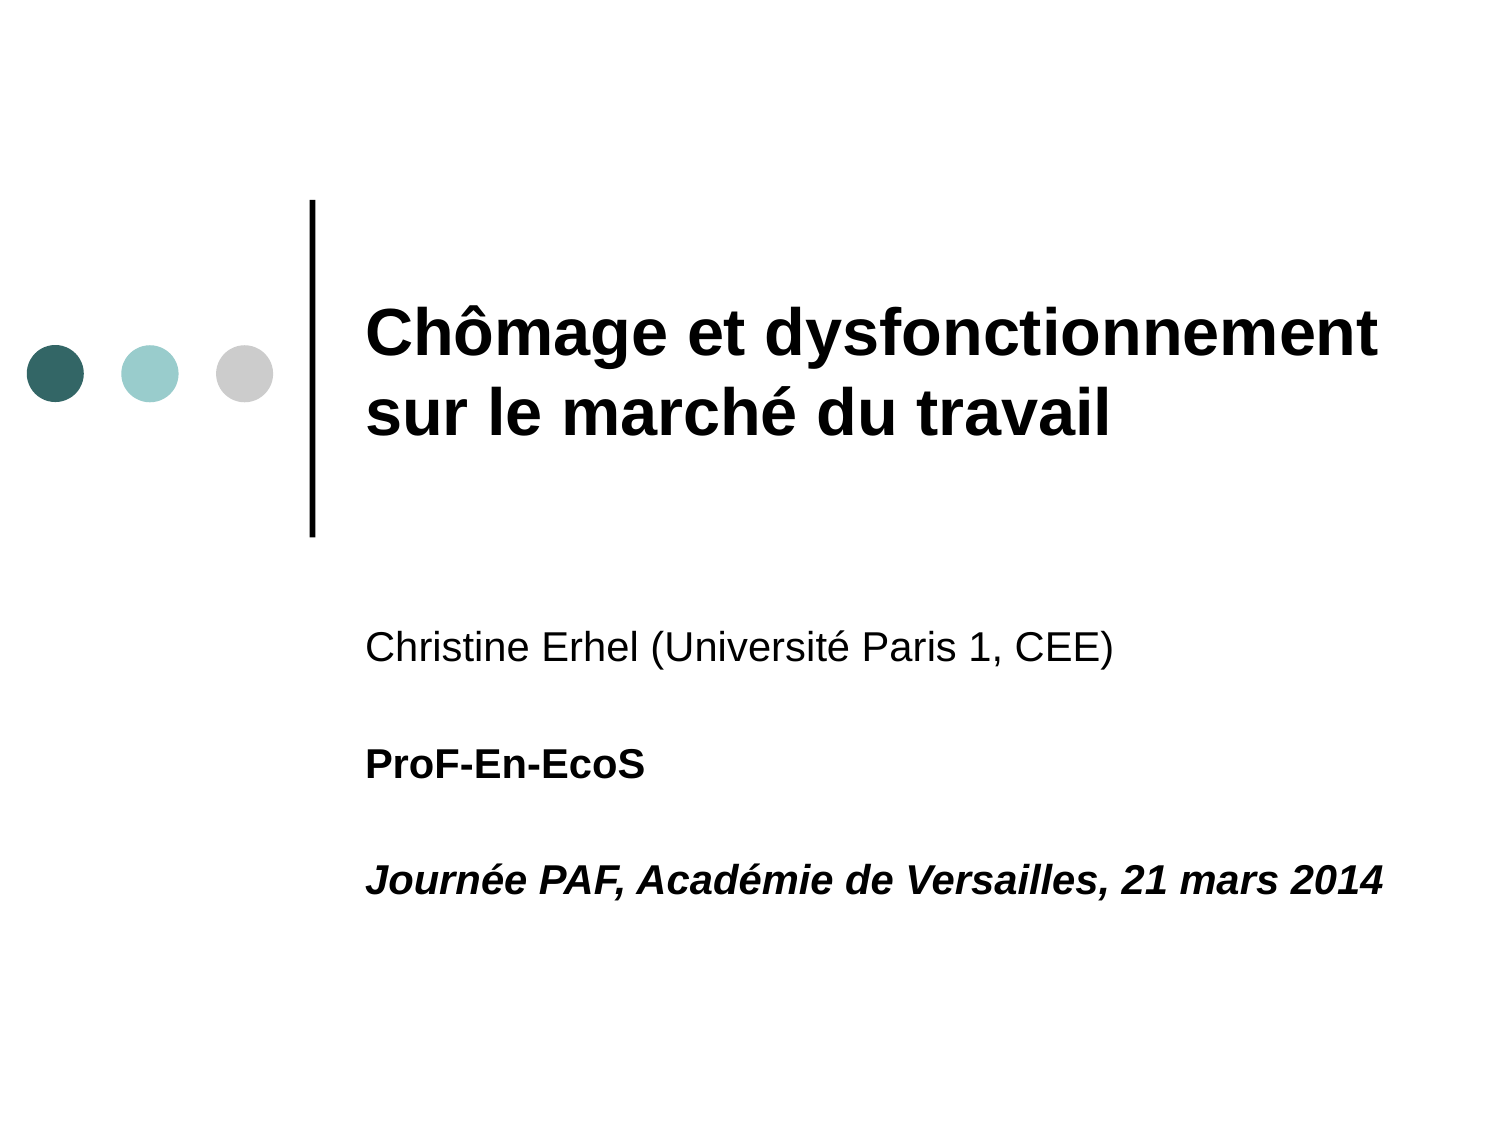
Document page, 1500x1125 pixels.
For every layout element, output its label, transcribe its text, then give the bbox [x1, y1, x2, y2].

title Chômage et dysfonctionnement sur le marché du travail [349, 224, 1413, 513]
subtitle Christine Erhel (Université Paris 1, CEE) ProF-En-EcoS Journée PAF, Académie de Versailles, 21 mars 2014 [349, 612, 1413, 938]
